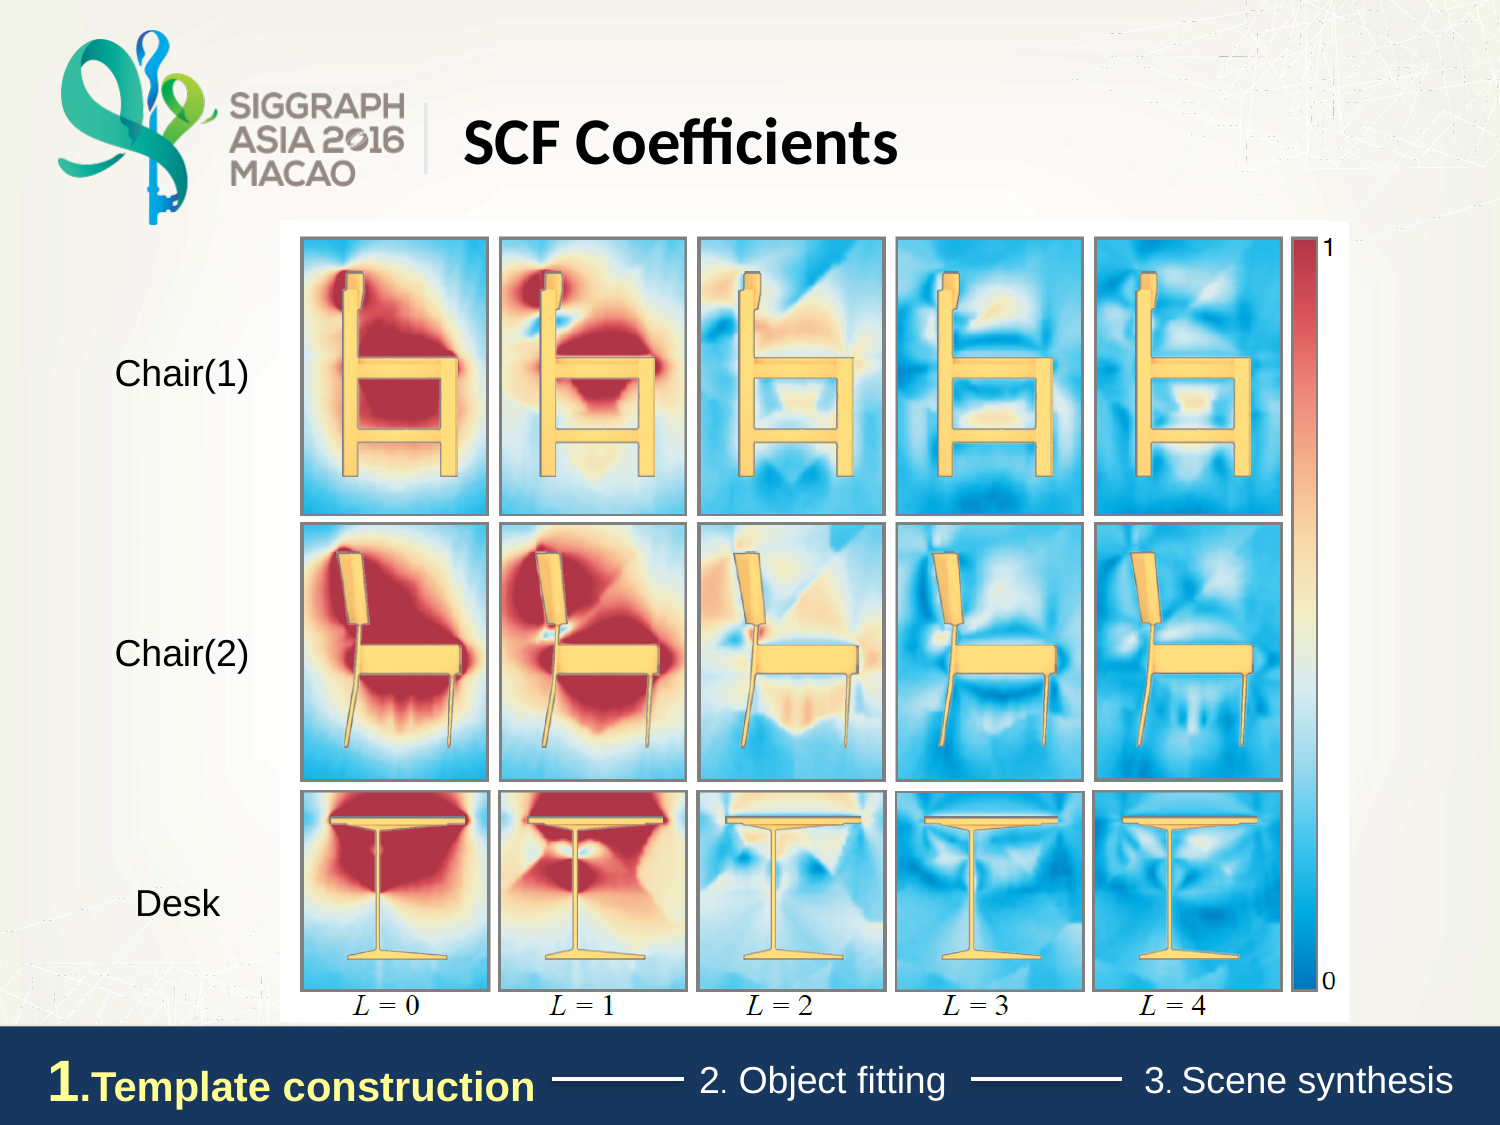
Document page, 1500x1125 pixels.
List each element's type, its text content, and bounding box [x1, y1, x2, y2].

title SCF Coefficients [448, 91, 1449, 185]
text_box Chair(2) [99, 621, 265, 682]
text_box [0, 1026, 1500, 1125]
text_box Chair(1) [99, 341, 265, 401]
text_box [32, 1035, 1500, 1122]
text_box Desk [120, 871, 236, 931]
picture [0, 0, 1500, 1026]
